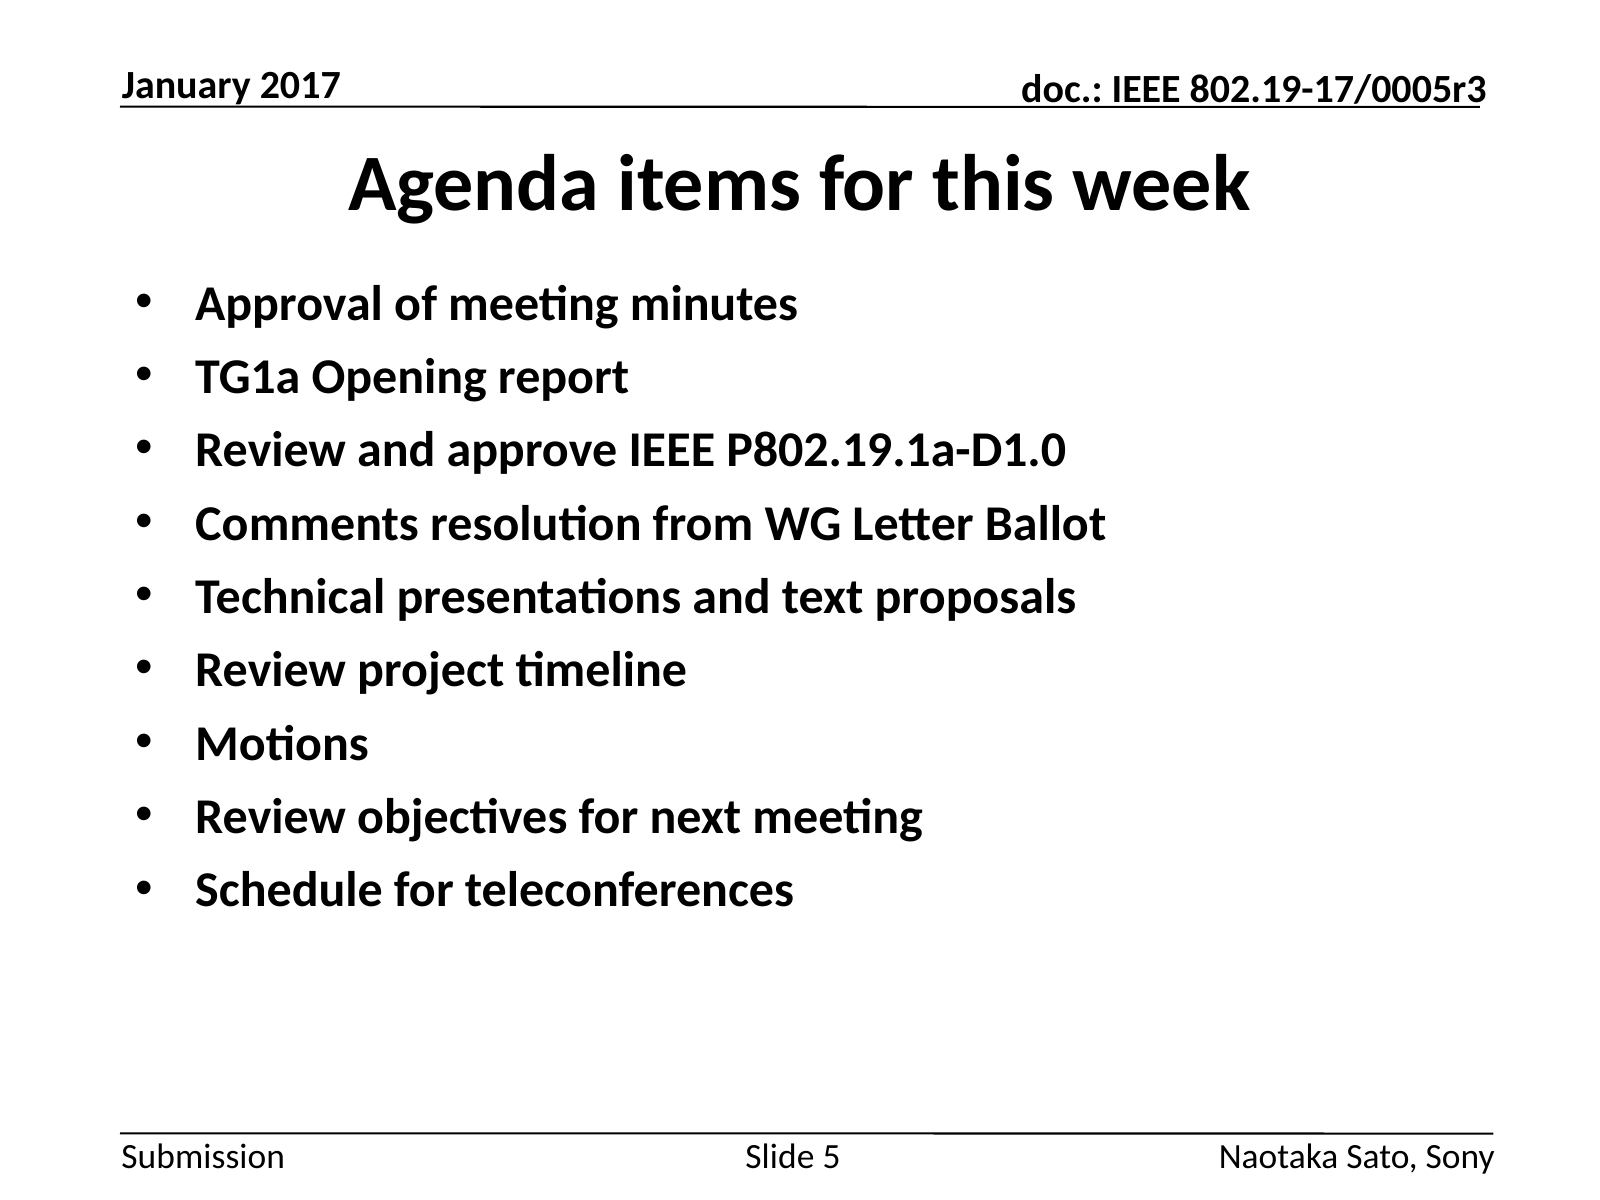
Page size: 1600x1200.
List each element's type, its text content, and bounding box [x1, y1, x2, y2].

footer Naotaka Sato, Sony [937, 1132, 1495, 1174]
list Approval of meeting minutes TG1a Opening report Review and approve IEEE P802.19.1a-D1.0 Comments resolution from WG Letter Ballot Technical presentations and text proposals Review project timeline Motions Review objectives for next meeting Schedule for teleconferences [119, 262, 1480, 1126]
title Agenda items for this week [119, 119, 1480, 238]
slide_number Slide 5 [733, 1132, 854, 1197]
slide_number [121, 58, 451, 107]
